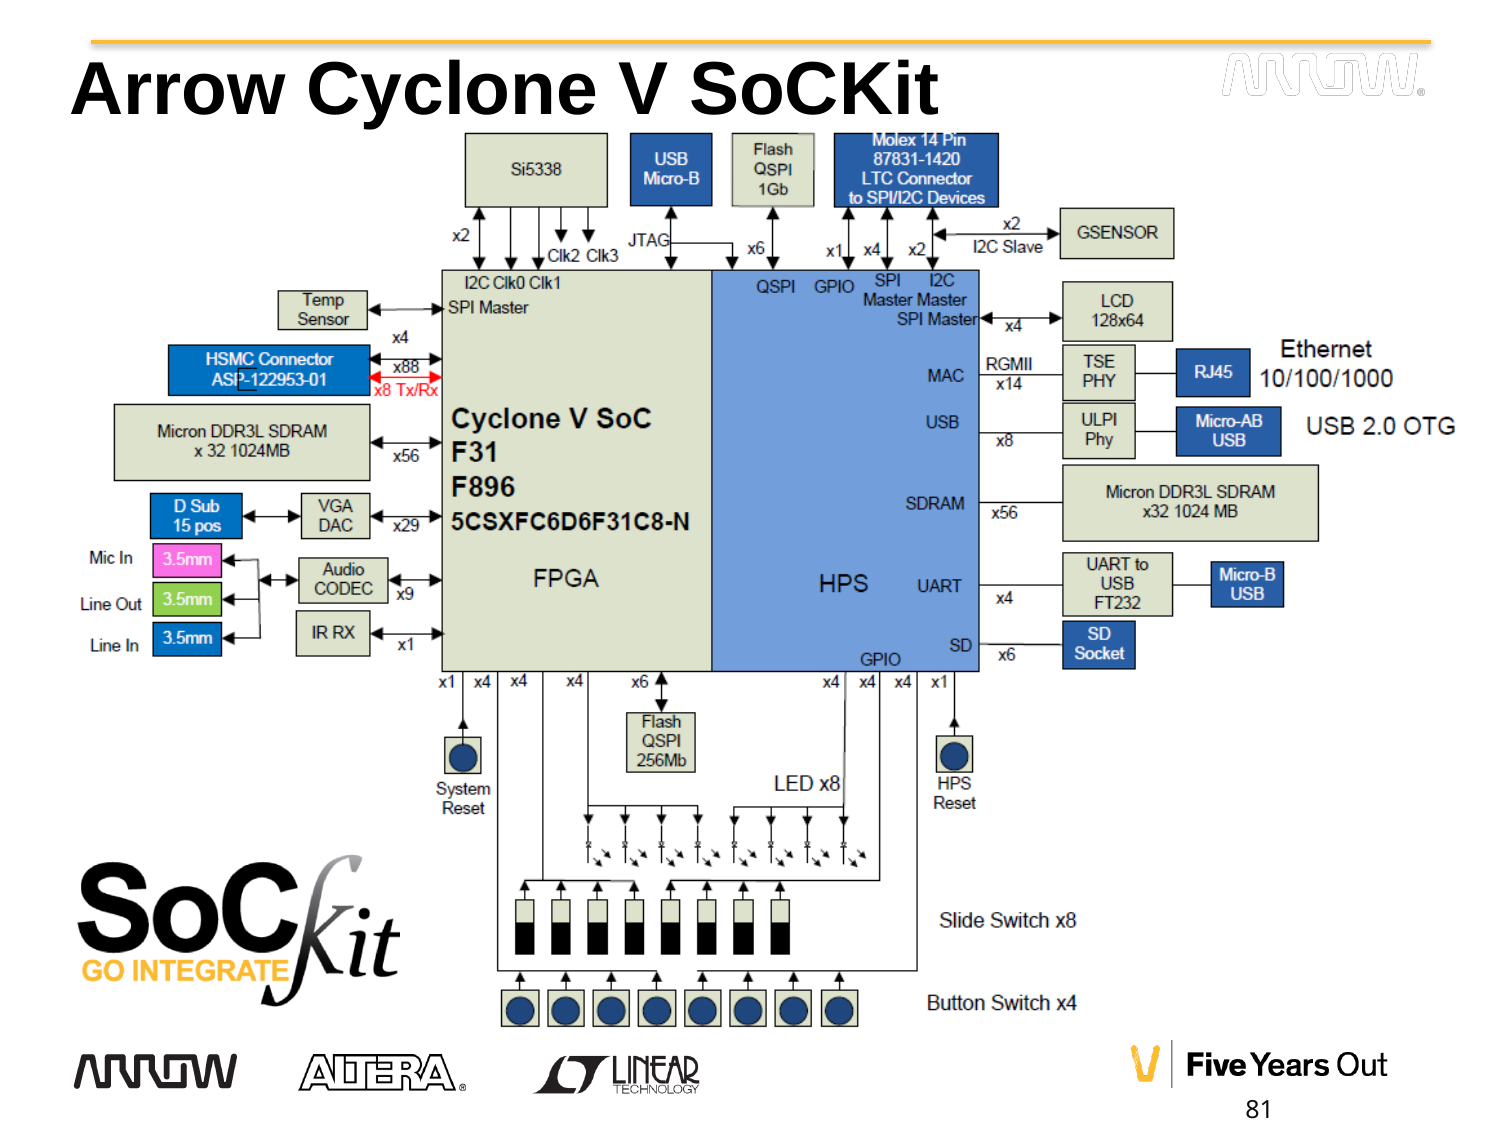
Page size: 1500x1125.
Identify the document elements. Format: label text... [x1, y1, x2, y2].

picture [528, 1051, 702, 1097]
picture [1222, 53, 1425, 96]
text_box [64, 841, 415, 1014]
picture [60, 101, 1456, 1109]
title Arrow Cyclone V SoCKit [53, 32, 1422, 150]
